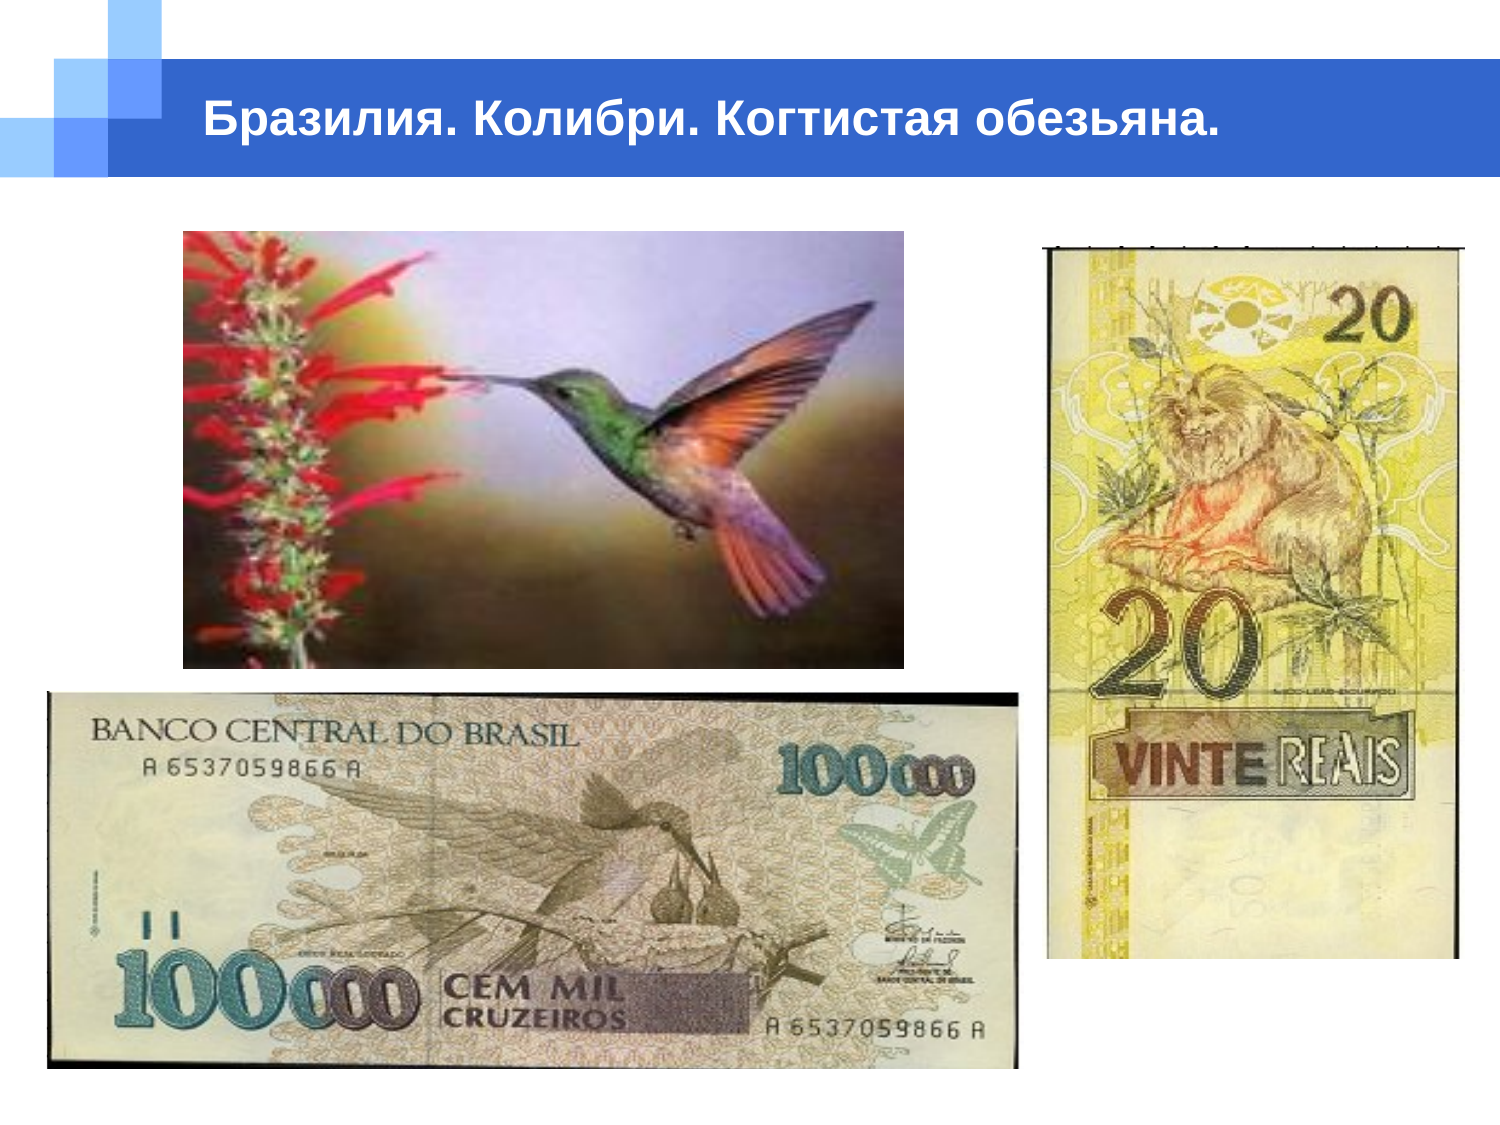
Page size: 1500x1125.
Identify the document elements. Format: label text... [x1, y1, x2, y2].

picture [182, 231, 904, 669]
picture [1042, 245, 1466, 959]
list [46, 691, 1035, 1069]
title Бразилия. Колибри. Когтистая обезьяна. [187, 74, 1401, 156]
